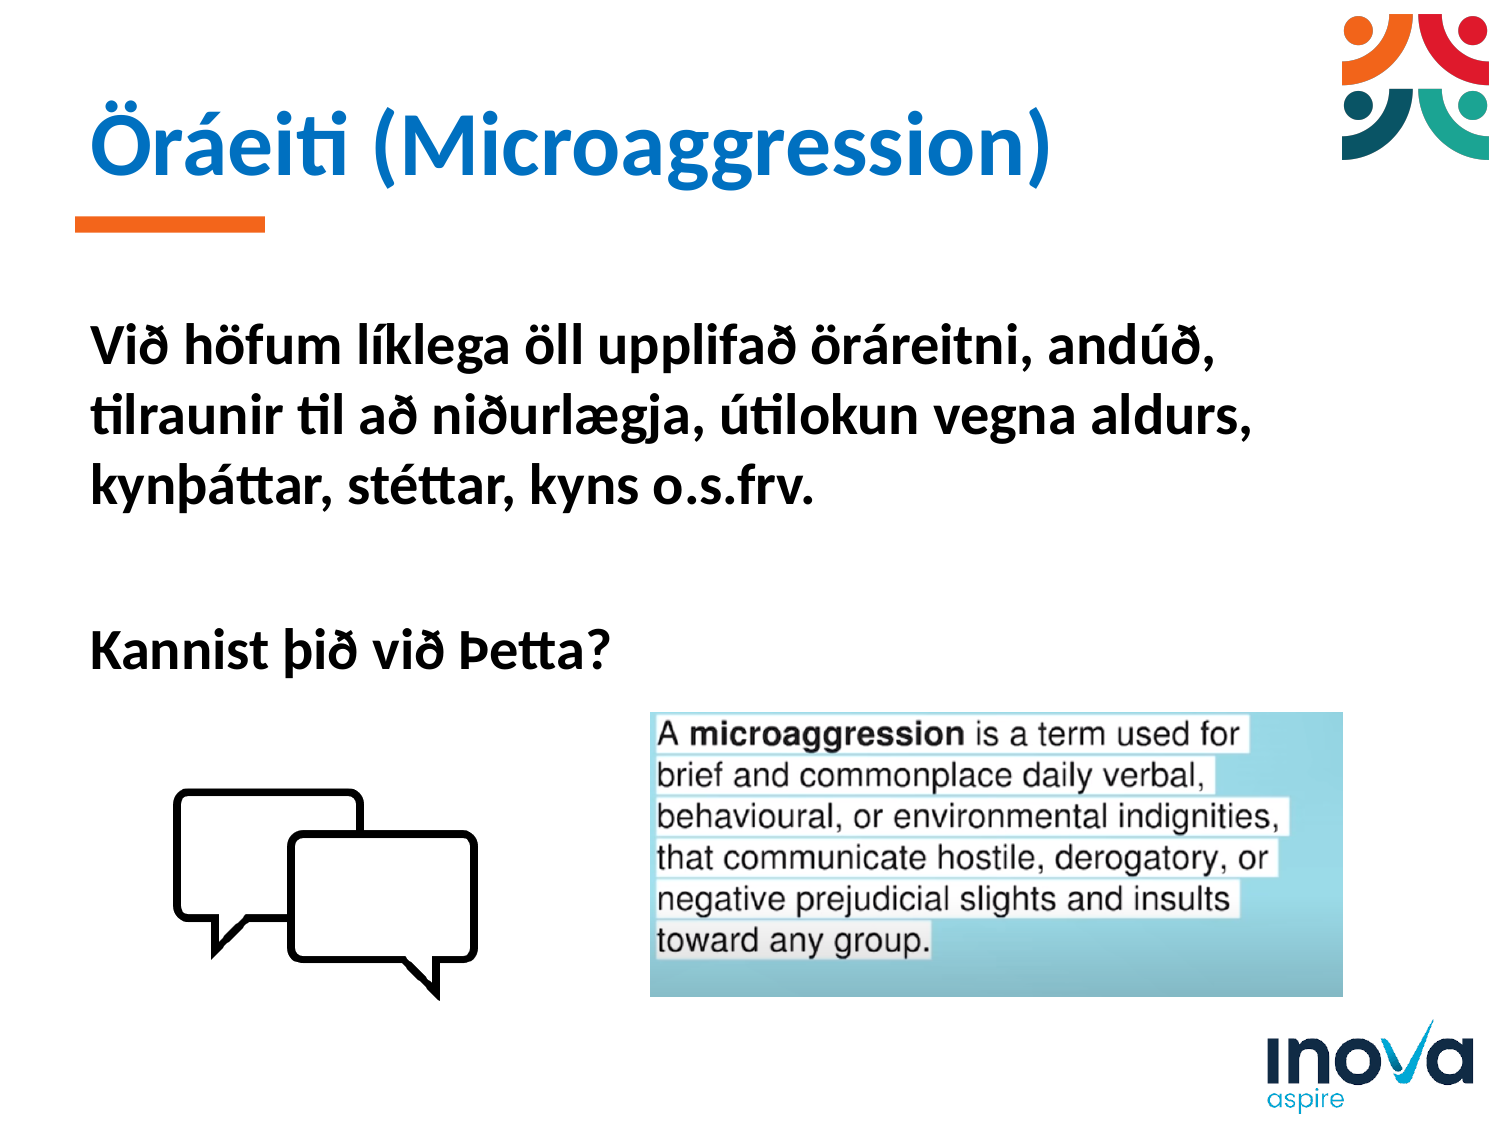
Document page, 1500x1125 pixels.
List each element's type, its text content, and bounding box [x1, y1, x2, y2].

picture [1341, 14, 1489, 160]
title Öráeiti (Microaggression) [75, 45, 1331, 233]
picture [1265, 1018, 1474, 1115]
picture [142, 712, 508, 1078]
text_box [75, 216, 265, 233]
picture [649, 712, 1343, 998]
picture [1302, 1096, 1310, 1105]
list Við höfum líklega öll upplifað öráreitni, andúð, tilraunir til að niðurlægja, útilokun vegna aldurs, kynþáttar, stéttar, kyns o.s.frv. Kannist þið við Þetta? [75, 299, 1425, 1005]
